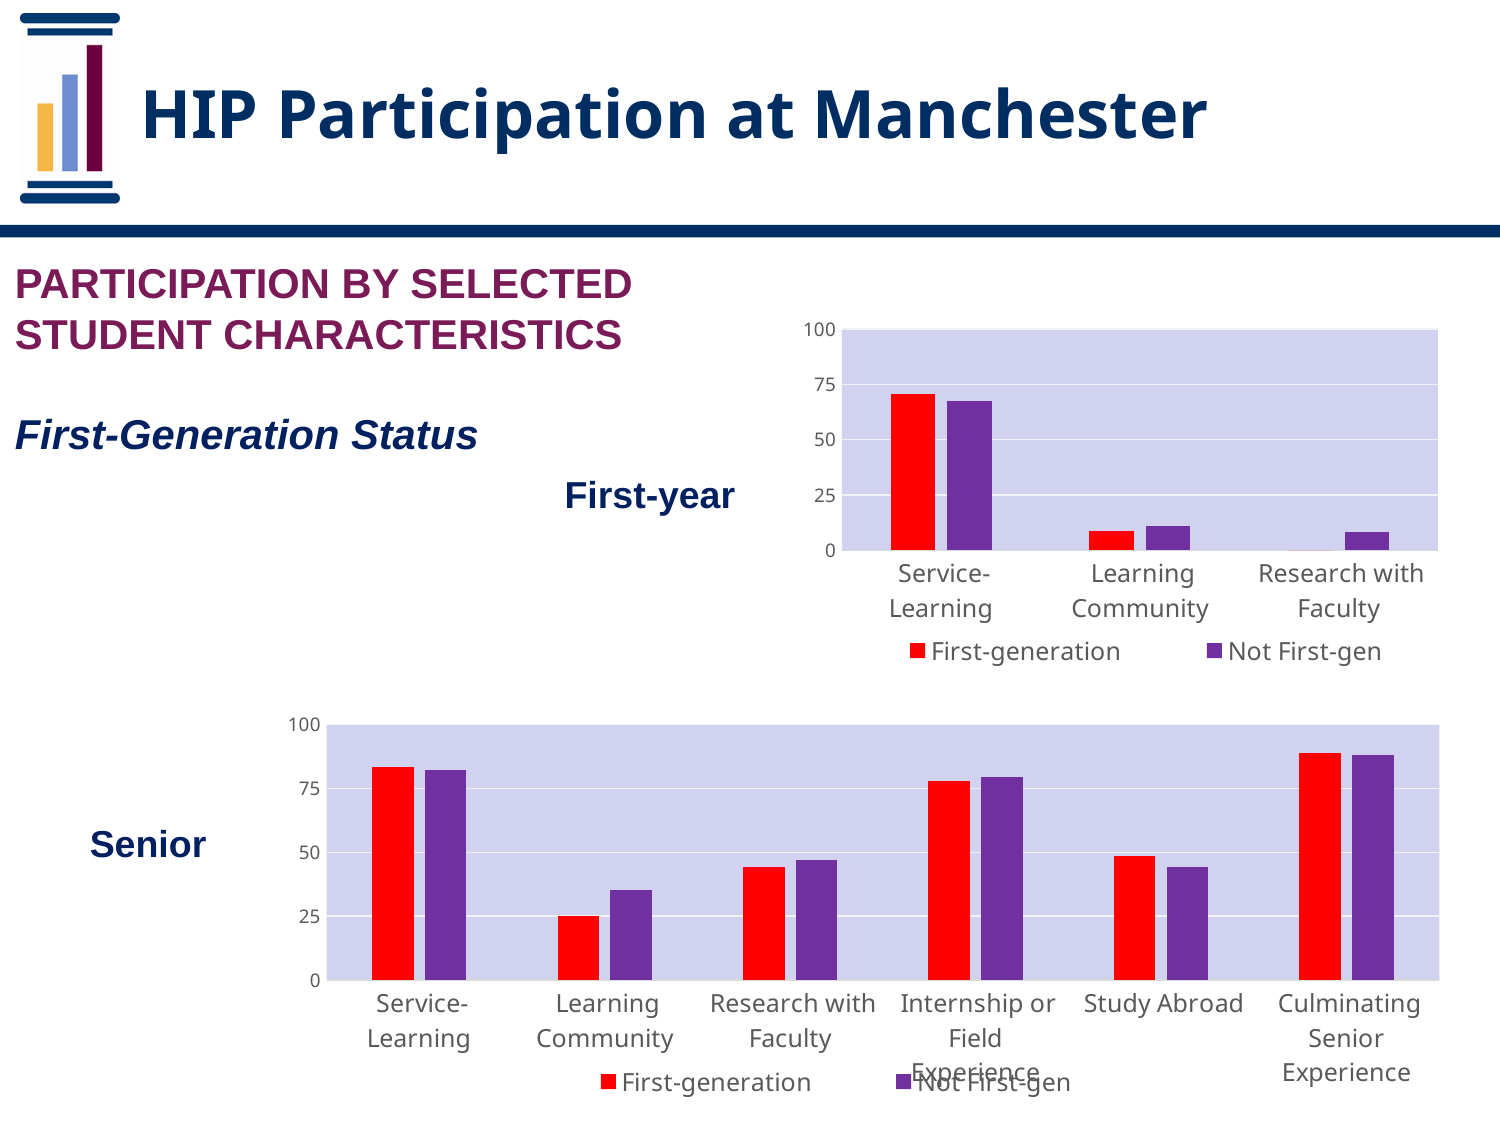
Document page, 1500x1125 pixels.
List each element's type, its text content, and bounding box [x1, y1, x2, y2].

text_box Senior [74, 812, 219, 873]
text_box PARTICIPATION BY SELECTED STUDENT CHARACTERISTICS First-Generation Status [0, 249, 738, 515]
title HIP Participation at Manchester [125, 18, 1450, 206]
text_box First-year [549, 463, 763, 524]
picture [18, 11, 121, 208]
chart [224, 699, 1486, 1113]
chart [787, 306, 1463, 682]
